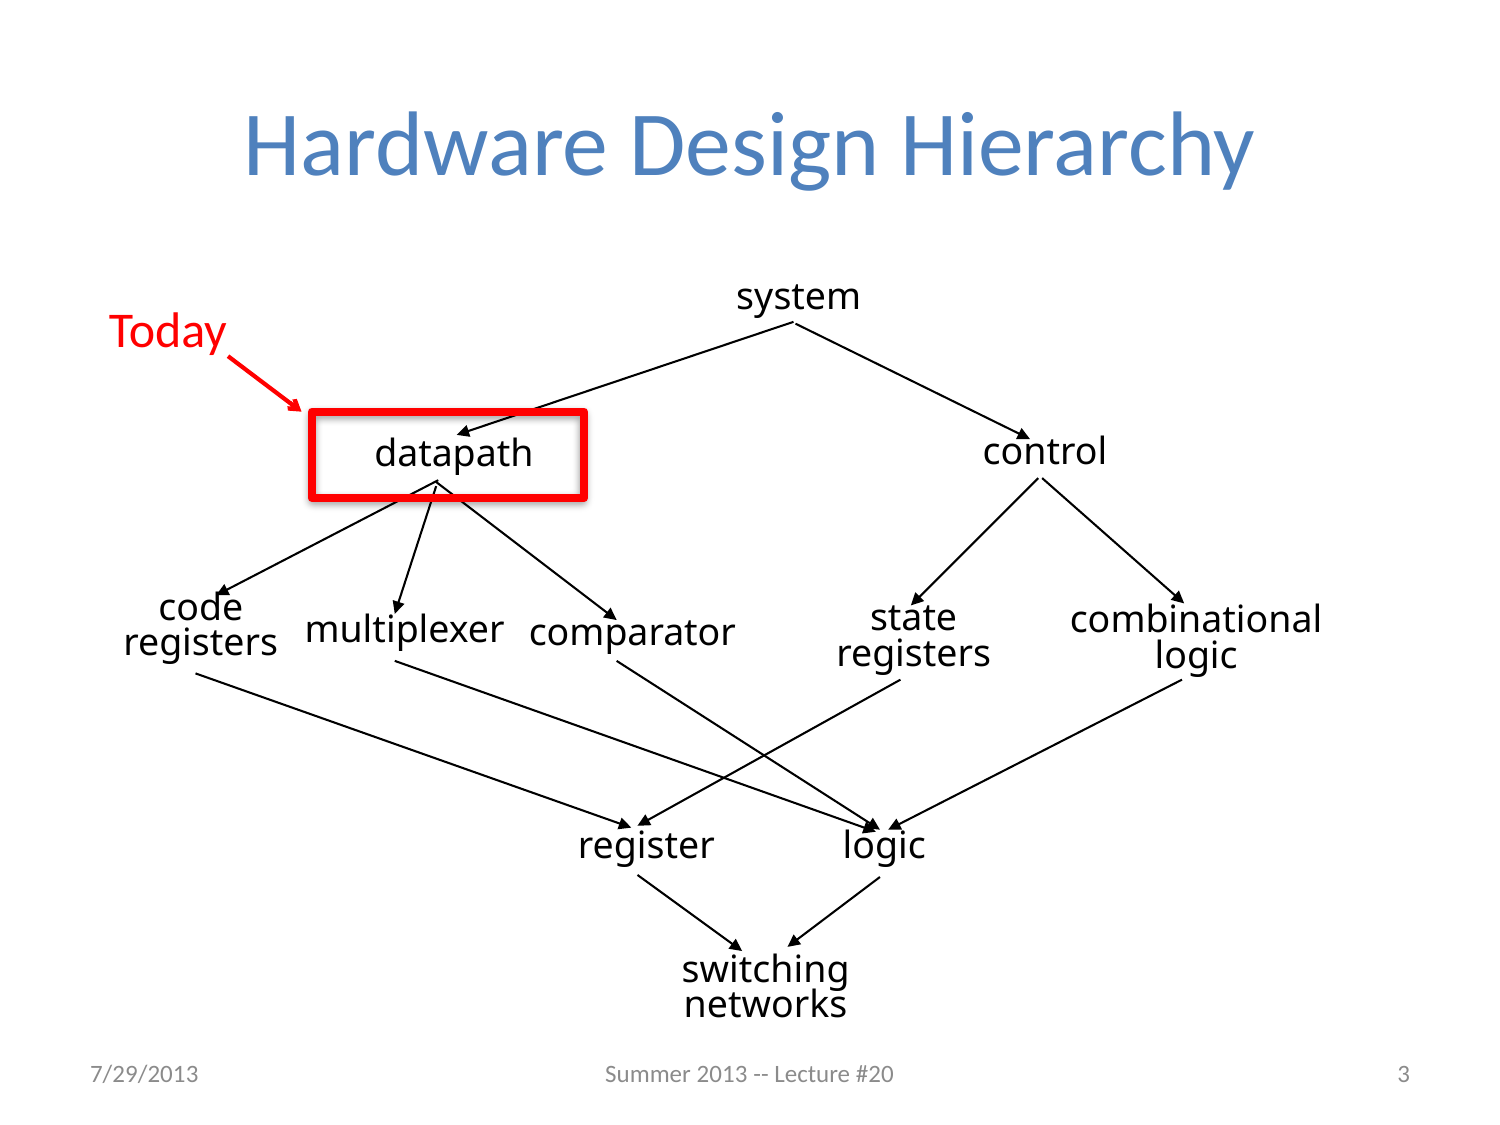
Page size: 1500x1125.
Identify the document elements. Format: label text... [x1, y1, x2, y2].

text_box [216, 505, 391, 596]
text_box state registers [788, 598, 1040, 689]
text_box switching networks [613, 950, 918, 1041]
text_box comparator [525, 612, 754, 669]
text_box multiplexer [301, 610, 526, 667]
text_box [787, 876, 880, 947]
text_box [637, 874, 743, 952]
text_box logic [839, 826, 978, 882]
text_box [394, 660, 876, 834]
text_box [910, 478, 1039, 606]
footer Summer 2013 -- Lecture #20 [512, 1042, 988, 1103]
text_box code registers [124, 588, 277, 679]
text_box [311, 411, 585, 499]
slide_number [75, 1042, 425, 1103]
text_box control [979, 431, 1146, 488]
text_box [1042, 478, 1185, 604]
text_box [795, 323, 1030, 440]
title Hardware Design Hierarchy [75, 45, 1425, 233]
text_box [888, 679, 1183, 830]
text_box [466, 505, 617, 621]
text_box [195, 673, 632, 830]
text_box [392, 505, 431, 614]
text_box combinational logic [1018, 600, 1374, 691]
text_box [637, 778, 724, 826]
text_box [616, 660, 880, 830]
slide_number 3 [1074, 1042, 1425, 1103]
text_box system [733, 277, 902, 333]
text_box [92, 289, 302, 412]
text_box register [574, 826, 750, 882]
